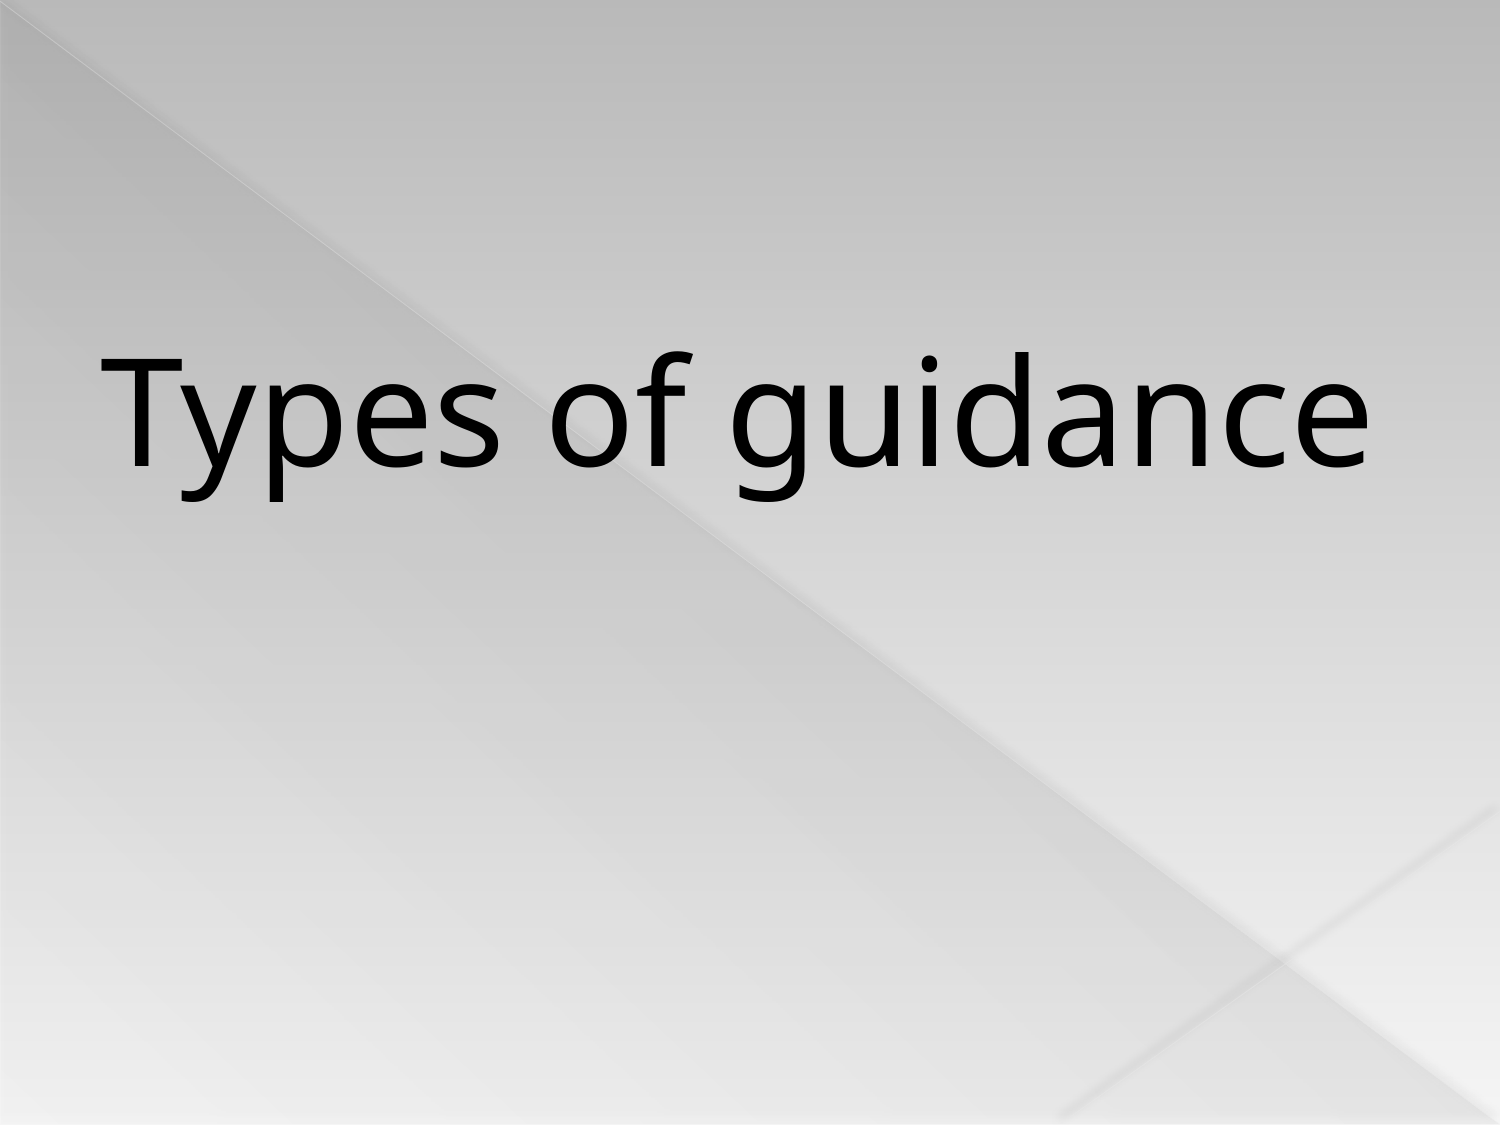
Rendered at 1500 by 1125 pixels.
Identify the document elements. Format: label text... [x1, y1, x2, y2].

list Types of guidance [75, 308, 1425, 1059]
